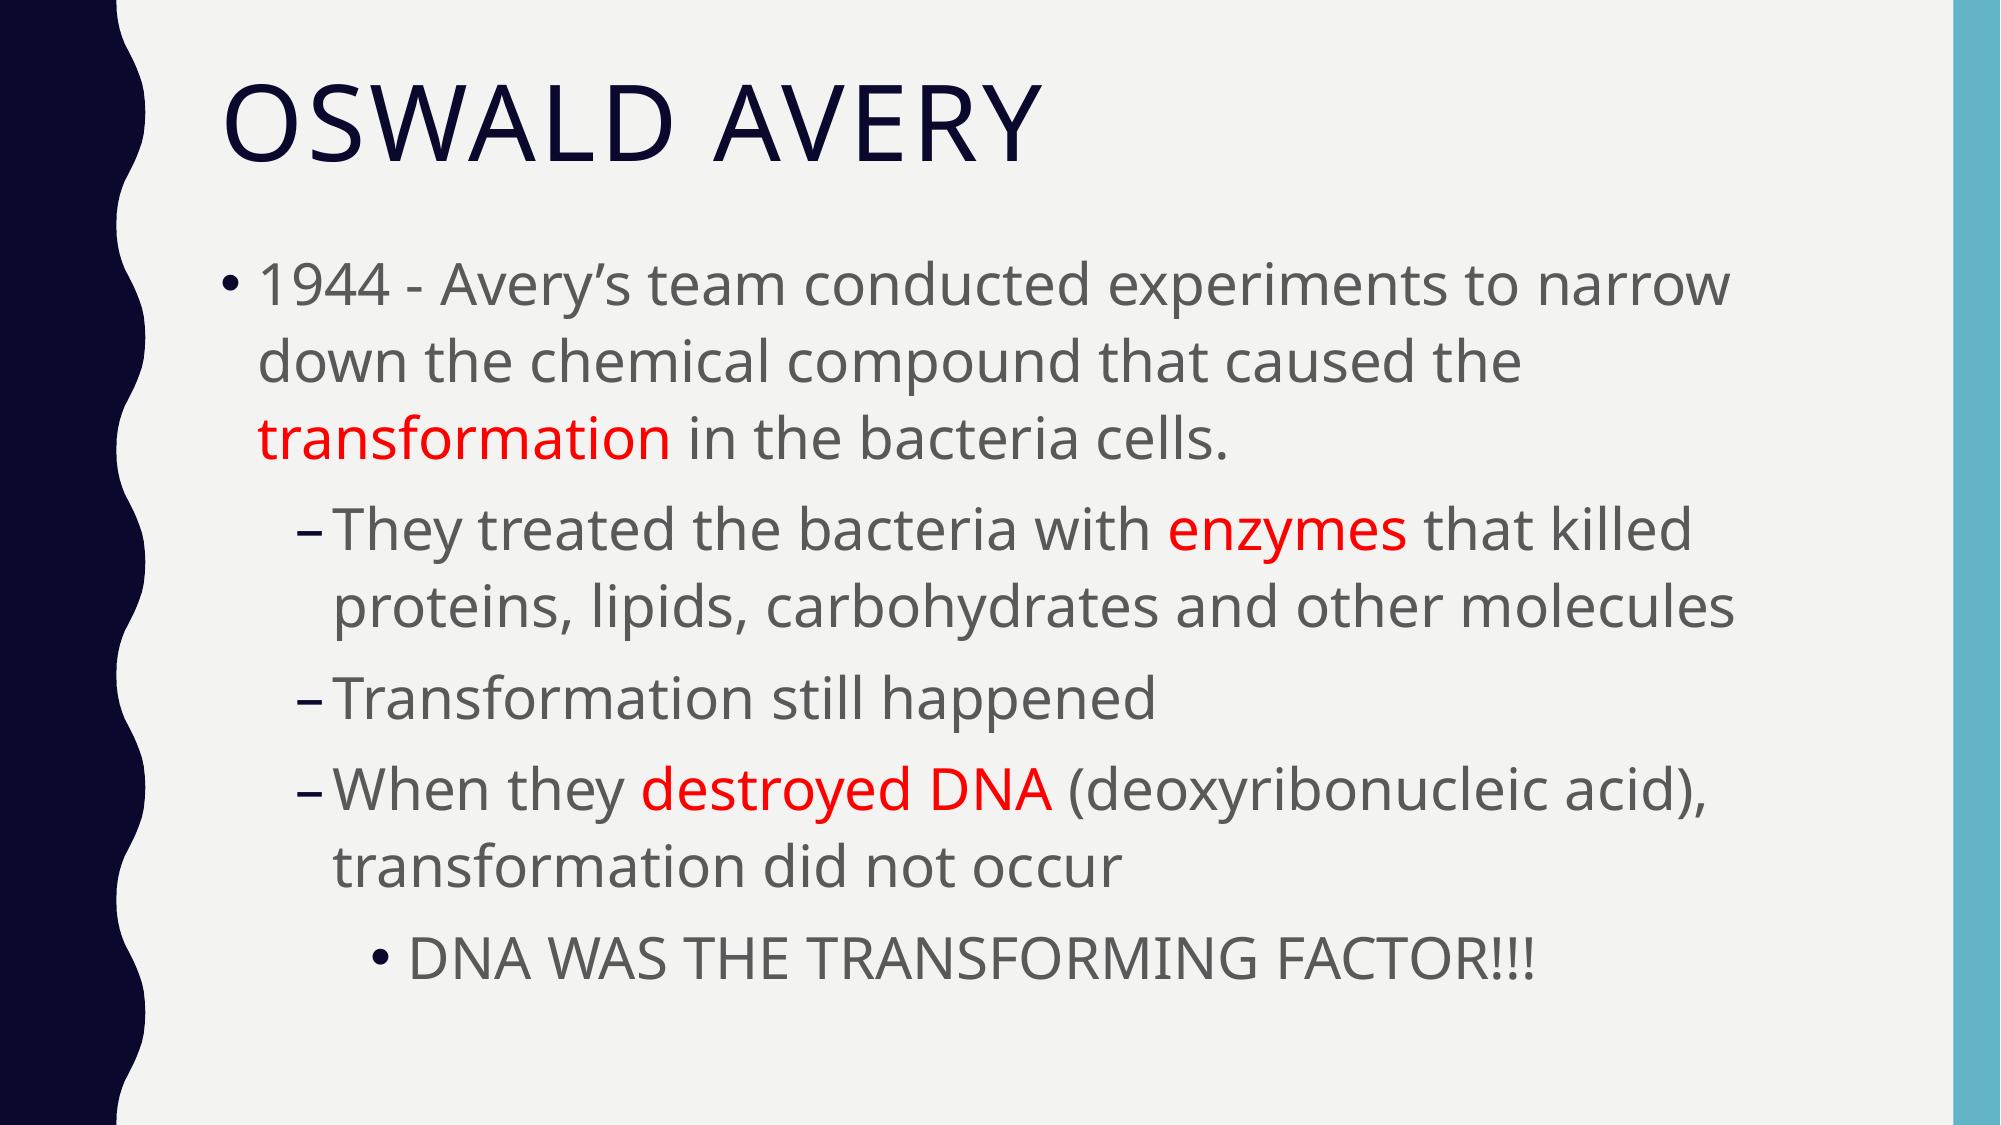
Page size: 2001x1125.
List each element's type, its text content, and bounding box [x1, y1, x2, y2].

list 1944 - Avery’s team conducted experiments to narrow down the chemical compound that caused the transformation in the bacteria cells. They treated the bacteria with enzymes that killed proteins, lipids, carbohydrates and other molecules Transformation still happened When they destroyed DNA (deoxyribonucleic acid), transformation did not occur DNA WAS THE TRANSFORMING FACTOR!!! [205, 232, 1875, 1053]
title Oswald Avery [205, 62, 1875, 232]
